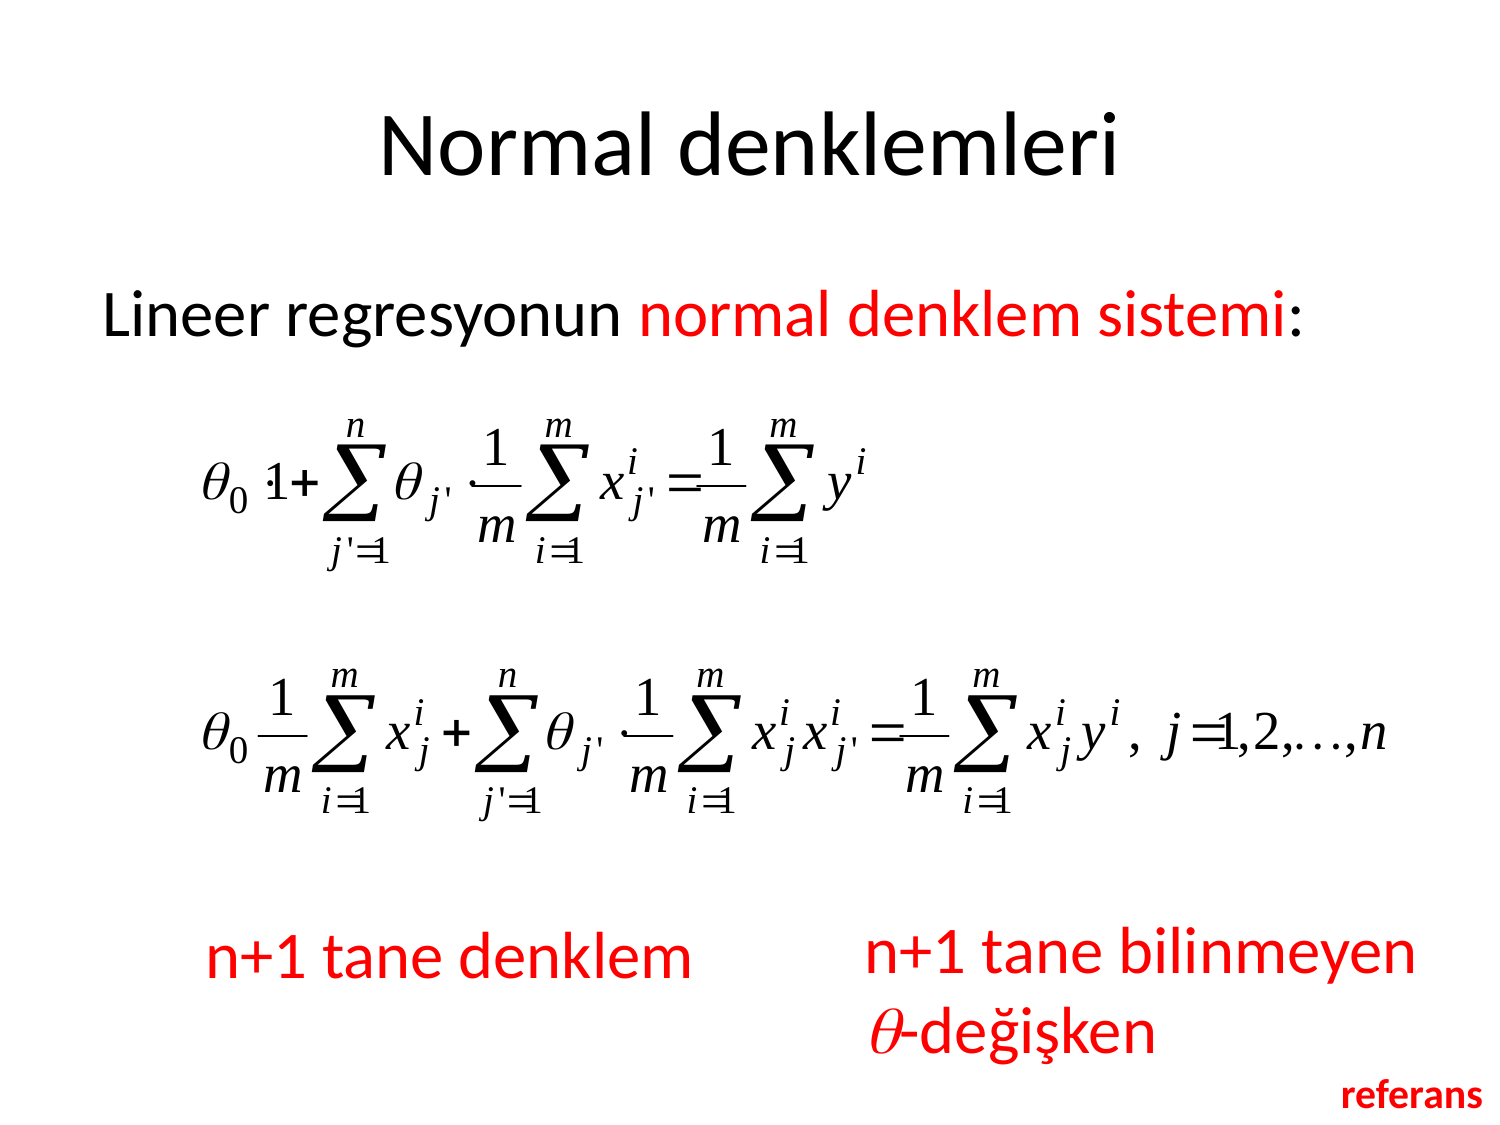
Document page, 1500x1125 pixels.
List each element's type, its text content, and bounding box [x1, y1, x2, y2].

text_box referans [1326, 1059, 1498, 1125]
title Normal denklemleri [75, 45, 1425, 233]
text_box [187, 387, 891, 607]
list Lineer regresyonun normal denklem sistemi: [87, 262, 1438, 1038]
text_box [187, 637, 1407, 858]
text_box n+1 tane denklem [190, 904, 710, 999]
text_box n+1 tane bilinmeyen -değişken [849, 899, 1464, 1075]
